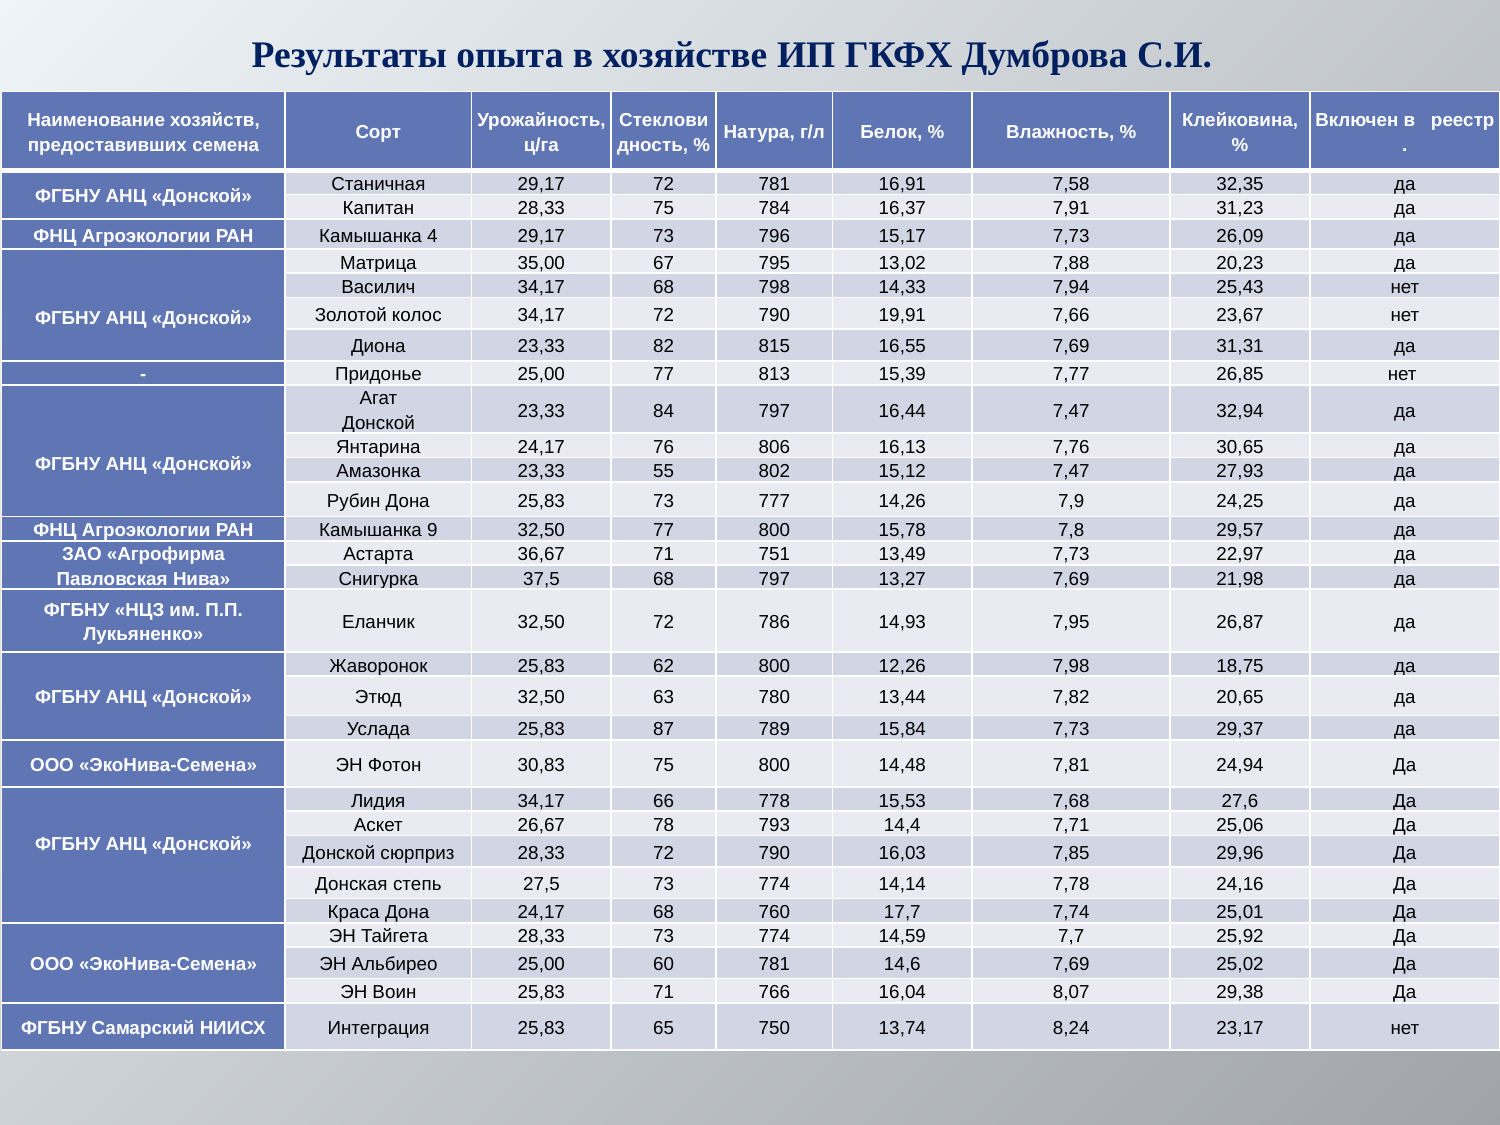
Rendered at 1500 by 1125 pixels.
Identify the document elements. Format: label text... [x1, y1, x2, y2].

table_cell Снигурка [286, 566, 471, 588]
table_cell 789 [717, 716, 832, 739]
table_cell 7,69 [973, 948, 1169, 978]
table_cell Матрица [286, 250, 471, 272]
table_header Клейковина, % [1171, 92, 1309, 168]
table_cell 25,83 [472, 483, 610, 516]
table_cell 774 [717, 924, 832, 946]
table_cell 23,17 [1171, 1004, 1309, 1049]
table_cell 30,83 [472, 741, 610, 786]
table_cell Услада [286, 716, 471, 739]
table_cell 32,50 [472, 677, 610, 715]
table_cell 815 [717, 330, 832, 360]
table_cell 34,17 [472, 274, 610, 297]
table_cell 34,17 [472, 298, 610, 328]
table_cell 786 [717, 590, 832, 651]
table_cell 7,66 [973, 298, 1169, 328]
table_cell 13,49 [833, 542, 971, 564]
table_cell 65 [612, 1004, 715, 1049]
table_cell 87 [612, 716, 715, 739]
table_cell 19,91 [833, 298, 971, 328]
table_cell 24,17 [472, 899, 610, 922]
table_cell 7,85 [973, 836, 1169, 866]
table_cell 7,47 [973, 458, 1169, 481]
table_cell 17,7 [833, 899, 971, 922]
table_cell 76 [612, 434, 715, 457]
table_cell 28,33 [472, 195, 610, 218]
table_cell 760 [717, 899, 832, 922]
table_cell 68 [612, 899, 715, 922]
table_cell Капитан [286, 195, 471, 218]
table_cell ФГБНУ АНЦ «Донской» [2, 173, 284, 218]
table_cell 27,6 [1171, 788, 1309, 810]
table_cell 67 [612, 250, 715, 272]
table_cell 16,13 [833, 434, 971, 457]
table_cell 784 [717, 195, 832, 218]
table_cell 8,07 [973, 979, 1169, 1002]
table_cell 16,37 [833, 195, 971, 218]
table_cell да [1311, 220, 1499, 248]
table_cell 798 [717, 274, 832, 297]
table_cell да [1311, 677, 1499, 715]
table_cell 20,23 [1171, 250, 1309, 272]
table_cell 7,7 [973, 924, 1169, 946]
table_cell 22,97 [1171, 542, 1309, 564]
table_cell 31,23 [1171, 195, 1309, 218]
table_cell Краса Дона [286, 899, 471, 922]
table_cell 82 [612, 330, 715, 360]
table_cell 7,74 [973, 899, 1169, 922]
table_cell 78 [612, 812, 715, 835]
table_header Урожайность, ц/га [472, 92, 610, 168]
table_cell 7,58 [973, 173, 1169, 194]
table_cell 790 [717, 298, 832, 328]
table_cell да [1311, 566, 1499, 588]
table_cell 23,67 [1171, 298, 1309, 328]
table_cell 29,38 [1171, 979, 1309, 1002]
table_cell 68 [612, 566, 715, 588]
table_cell Да [1311, 836, 1499, 866]
table_cell Да [1311, 924, 1499, 946]
table_header Белок, % [833, 92, 971, 168]
table_cell 7,69 [973, 566, 1169, 588]
table_cell 15,78 [833, 517, 971, 540]
table_cell 16,55 [833, 330, 971, 360]
table_cell 23,33 [472, 458, 610, 481]
table_cell 7,95 [973, 590, 1169, 651]
table_cell 13,74 [833, 1004, 971, 1049]
table_cell Да [1311, 812, 1499, 835]
table_cell 25,06 [1171, 812, 1309, 835]
table_cell 16,44 [833, 386, 971, 432]
table_cell 7,69 [973, 330, 1169, 360]
table_cell 32,50 [472, 590, 610, 651]
table_cell 797 [717, 566, 832, 588]
table_cell 797 [717, 386, 832, 432]
table_cell 15,53 [833, 788, 971, 810]
table_cell 21,98 [1171, 566, 1309, 588]
table_cell 14,14 [833, 868, 971, 898]
text_box Результаты опыта в хозяйстве ИП ГКФХ Думброва С.И. [29, 22, 1436, 83]
table_cell 26,09 [1171, 220, 1309, 248]
table_cell 71 [612, 979, 715, 1002]
table_cell 14,93 [833, 590, 971, 651]
table_cell Донской сюрприз [286, 836, 471, 866]
table_cell 24,94 [1171, 741, 1309, 786]
table_cell Донская степь [286, 868, 471, 898]
table_cell 29,96 [1171, 836, 1309, 866]
table_cell 15,17 [833, 220, 971, 248]
table_cell да [1311, 250, 1499, 272]
table_cell 7,81 [973, 741, 1169, 786]
table_cell 25,92 [1171, 924, 1309, 946]
table_cell 7,91 [973, 195, 1169, 218]
table_cell - [2, 362, 284, 384]
table_cell Придонье [286, 362, 471, 384]
table_cell 780 [717, 677, 832, 715]
table_cell 781 [717, 173, 832, 194]
table_cell 23,33 [472, 330, 610, 360]
table_cell 7,88 [973, 250, 1169, 272]
table_cell Астарта [286, 542, 471, 564]
table_cell ФГБНУ АНЦ «Донской» [2, 653, 284, 739]
table_cell 13,27 [833, 566, 971, 588]
table_cell 32,35 [1171, 173, 1309, 194]
table_cell Амазонка [286, 458, 471, 481]
table_cell 25,83 [472, 1004, 610, 1049]
table_cell Аскет [286, 812, 471, 835]
table_cell Камышанка 4 [286, 220, 471, 248]
table_cell 15,39 [833, 362, 971, 384]
table_cell 14,59 [833, 924, 971, 946]
table_cell 7,68 [973, 788, 1169, 810]
table_cell Да [1311, 979, 1499, 1002]
table_cell ФГБНУ АНЦ «Донской» [2, 250, 284, 360]
table_cell 73 [612, 220, 715, 248]
table_cell 14,48 [833, 741, 971, 786]
table_cell 77 [612, 362, 715, 384]
table_cell ЭН Фотон [286, 741, 471, 786]
table_cell 30,65 [1171, 434, 1309, 457]
table_cell 72 [612, 836, 715, 866]
table_cell 14,4 [833, 812, 971, 835]
table_cell Станичная [286, 173, 471, 194]
table_cell да [1311, 590, 1499, 651]
table_cell ЭН Тайгета [286, 924, 471, 946]
table_cell 7,73 [973, 542, 1169, 564]
table_cell 37,5 [472, 566, 610, 588]
table_cell 55 [612, 458, 715, 481]
table_cell 26,85 [1171, 362, 1309, 384]
table_cell да [1311, 483, 1499, 516]
table_cell 800 [717, 741, 832, 786]
table_cell 24,25 [1171, 483, 1309, 516]
table_cell 25,83 [472, 716, 610, 739]
table_cell ФГБНУ АНЦ «Донской» [2, 788, 284, 922]
table_cell Лидия [286, 788, 471, 810]
table_cell да [1311, 434, 1499, 457]
table_header Включен в реестр . [1311, 92, 1499, 168]
table_cell нет [1311, 298, 1499, 328]
table_cell 766 [717, 979, 832, 1002]
table_cell да [1311, 542, 1499, 564]
table_cell 800 [717, 653, 832, 675]
table_cell 790 [717, 836, 832, 866]
table_cell 7,8 [973, 517, 1169, 540]
table_cell 62 [612, 653, 715, 675]
table_cell 751 [717, 542, 832, 564]
table_cell 16,03 [833, 836, 971, 866]
table_cell 23,33 [472, 386, 610, 432]
table_cell 13,44 [833, 677, 971, 715]
table_cell ФГБНУ АНЦ «Донской» [2, 386, 284, 516]
table_cell 802 [717, 458, 832, 481]
table_cell 24,16 [1171, 868, 1309, 898]
table_header Стекловидность, % [612, 92, 715, 168]
table_cell Да [1311, 868, 1499, 898]
table_cell ООО «ЭкоНива-Семена» [2, 741, 284, 786]
table_cell 795 [717, 250, 832, 272]
table_cell да [1311, 195, 1499, 218]
table_cell 25,83 [472, 653, 610, 675]
table_cell 7,47 [973, 386, 1169, 432]
table_cell 27,5 [472, 868, 610, 898]
table_cell 26,87 [1171, 590, 1309, 651]
table_cell 774 [717, 868, 832, 898]
table_cell 14,33 [833, 274, 971, 297]
table_cell 27,93 [1171, 458, 1309, 481]
table_cell 25,00 [472, 948, 610, 978]
table_cell 796 [717, 220, 832, 248]
table_cell 71 [612, 542, 715, 564]
table_cell 16,91 [833, 173, 971, 194]
table_cell Да [1311, 741, 1499, 786]
table_cell 800 [717, 517, 832, 540]
table_cell 806 [717, 434, 832, 457]
table_cell да [1311, 653, 1499, 675]
table_cell 7,94 [973, 274, 1169, 297]
table_cell Золотой колос [286, 298, 471, 328]
table_cell Василич [286, 274, 471, 297]
table_cell нет [1311, 1004, 1499, 1049]
table_cell 29,57 [1171, 517, 1309, 540]
table_cell 68 [612, 274, 715, 297]
table_cell 84 [612, 386, 715, 432]
table_cell 72 [612, 298, 715, 328]
table_cell 7,82 [973, 677, 1169, 715]
table_cell Диона [286, 330, 471, 360]
table_cell 35,00 [472, 250, 610, 272]
table_cell 793 [717, 812, 832, 835]
table_cell да [1311, 458, 1499, 481]
table_cell 813 [717, 362, 832, 384]
table_cell да [1311, 517, 1499, 540]
table_cell 26,67 [472, 812, 610, 835]
table_cell 34,17 [472, 788, 610, 810]
table_cell 73 [612, 483, 715, 516]
table_cell 28,33 [472, 836, 610, 866]
table_cell нет [1311, 274, 1499, 297]
table_cell да [1311, 173, 1499, 194]
table_cell 25,02 [1171, 948, 1309, 978]
table_cell 73 [612, 924, 715, 946]
table_cell 28,33 [472, 924, 610, 946]
table_cell 13,02 [833, 250, 971, 272]
table_cell 15,12 [833, 458, 971, 481]
table_cell нет [1311, 362, 1499, 384]
table_cell 73 [612, 868, 715, 898]
table_cell ФГБНУ «НЦЗ им. П.П. Лукьяненко» [2, 590, 284, 651]
table_cell 7,9 [973, 483, 1169, 516]
table_cell 25,43 [1171, 274, 1309, 297]
table_cell 14,6 [833, 948, 971, 978]
table_cell ФГБНУ Самарский НИИСХ [2, 1004, 284, 1049]
table_cell 31,31 [1171, 330, 1309, 360]
table_cell 14,26 [833, 483, 971, 516]
table_header Сорт [286, 92, 471, 168]
table_cell Камышанка 9 [286, 517, 471, 540]
table_cell Янтарина [286, 434, 471, 457]
table_cell Интеграция [286, 1004, 471, 1049]
table_cell 29,37 [1171, 716, 1309, 739]
table_cell 781 [717, 948, 832, 978]
table_cell 75 [612, 741, 715, 786]
table_cell 72 [612, 590, 715, 651]
table_cell 12,26 [833, 653, 971, 675]
table_cell 7,77 [973, 362, 1169, 384]
table_cell ООО «ЭкоНива-Семена» [2, 924, 284, 1002]
table_cell 7,71 [973, 812, 1169, 835]
table_cell Жаворонок [286, 653, 471, 675]
table_cell ЭН Воин [286, 979, 471, 1002]
table_cell да [1311, 330, 1499, 360]
table_cell 32,50 [472, 517, 610, 540]
table_cell 72 [612, 173, 715, 194]
table_cell ФНЦ Агроэкологии РАН [2, 220, 284, 248]
table_cell Рубин Дона [286, 483, 471, 516]
table_cell 7,73 [973, 716, 1169, 739]
table_cell 8,24 [973, 1004, 1169, 1049]
table_header Влажность, % [973, 92, 1169, 168]
table_cell 777 [717, 483, 832, 516]
table_cell 29,17 [472, 220, 610, 248]
table_cell 7,78 [973, 868, 1169, 898]
table_cell 7,98 [973, 653, 1169, 675]
table_cell 16,04 [833, 979, 971, 1002]
table_cell Да [1311, 899, 1499, 922]
table_cell Еланчик [286, 590, 471, 651]
table_cell 15,84 [833, 716, 971, 739]
table_cell 750 [717, 1004, 832, 1049]
table_cell да [1311, 716, 1499, 739]
table_cell Этюд [286, 677, 471, 715]
table_cell 63 [612, 677, 715, 715]
table_cell 20,65 [1171, 677, 1309, 715]
table_cell 7,73 [973, 220, 1169, 248]
table_cell 24,17 [472, 434, 610, 457]
table_cell 18,75 [1171, 653, 1309, 675]
table_cell 60 [612, 948, 715, 978]
table_cell 66 [612, 788, 715, 810]
table_cell 75 [612, 195, 715, 218]
table_cell 29,17 [472, 173, 610, 194]
table_cell Да [1311, 948, 1499, 978]
table_cell 25,01 [1171, 899, 1309, 922]
table_cell Да [1311, 788, 1499, 810]
table_cell ЭН Альбирео [286, 948, 471, 978]
table_cell 77 [612, 517, 715, 540]
table_cell 36,67 [472, 542, 610, 564]
table_cell да [1311, 386, 1499, 432]
table_cell 25,83 [472, 979, 610, 1002]
table_cell ФНЦ Агроэкологии РАН [2, 517, 284, 540]
table_cell Агат Донской [286, 386, 471, 432]
table_cell 7,76 [973, 434, 1169, 457]
table_cell 25,00 [472, 362, 610, 384]
table_cell 32,94 [1171, 386, 1309, 432]
table_cell 778 [717, 788, 832, 810]
table_header Натура, г/л [717, 92, 832, 168]
table_header Наименование хозяйств, предоставивших семена [2, 92, 284, 168]
table_cell ЗАО «Агрофирма Павловская Нива» [2, 542, 284, 588]
